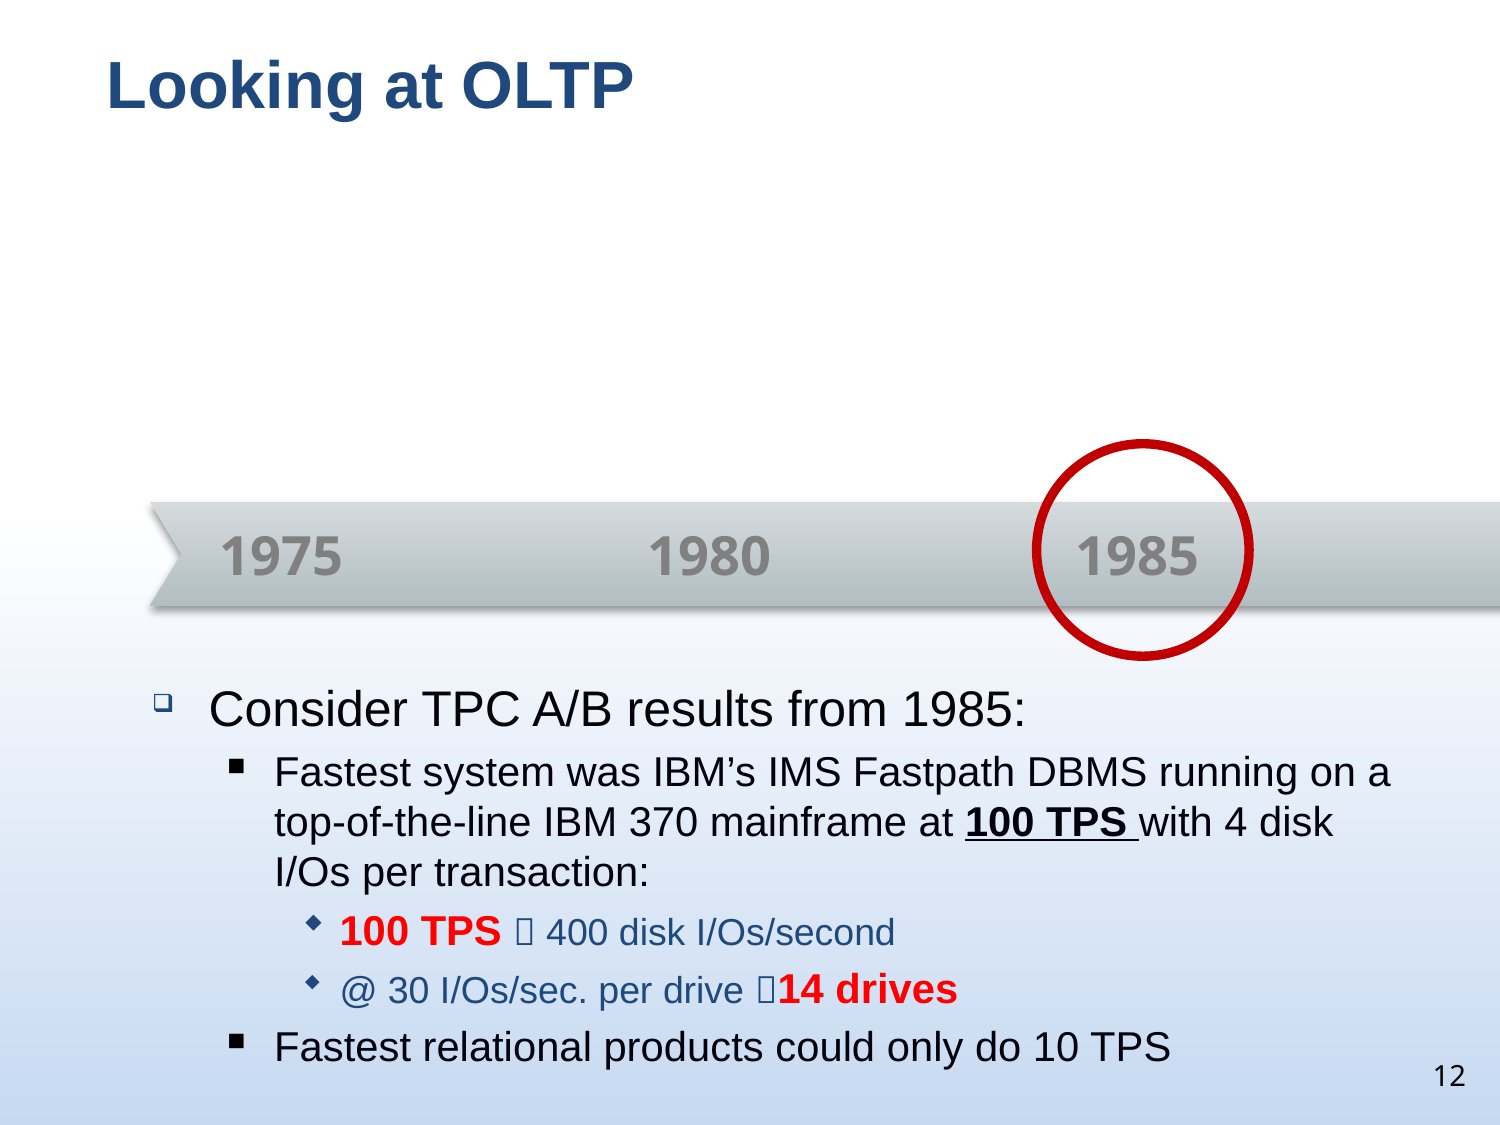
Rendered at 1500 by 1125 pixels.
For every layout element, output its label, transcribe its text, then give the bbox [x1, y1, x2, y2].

text_box 1975 [205, 513, 359, 594]
text_box [1034, 441, 1252, 659]
text_box Consider TPC A/B results from 1985: Fastest system was IBM’s IMS Fastpath DBMS running on a top-of-the-line IBM 370 mainframe at 100 TPS with 4 disk I/Os per transaction: 100 TPS  400 disk I/Os/second @ 30 I/Os/sec. per drive 14 drives Fastest relational products could only do 10 TPS [137, 669, 1413, 1071]
text_box 1980 [632, 513, 787, 594]
slide_number 12 [1168, 1029, 1482, 1105]
text_box [1235, 499, 1500, 609]
text_box [148, 499, 1051, 609]
text_box Looking at OLTP [92, 34, 1368, 171]
